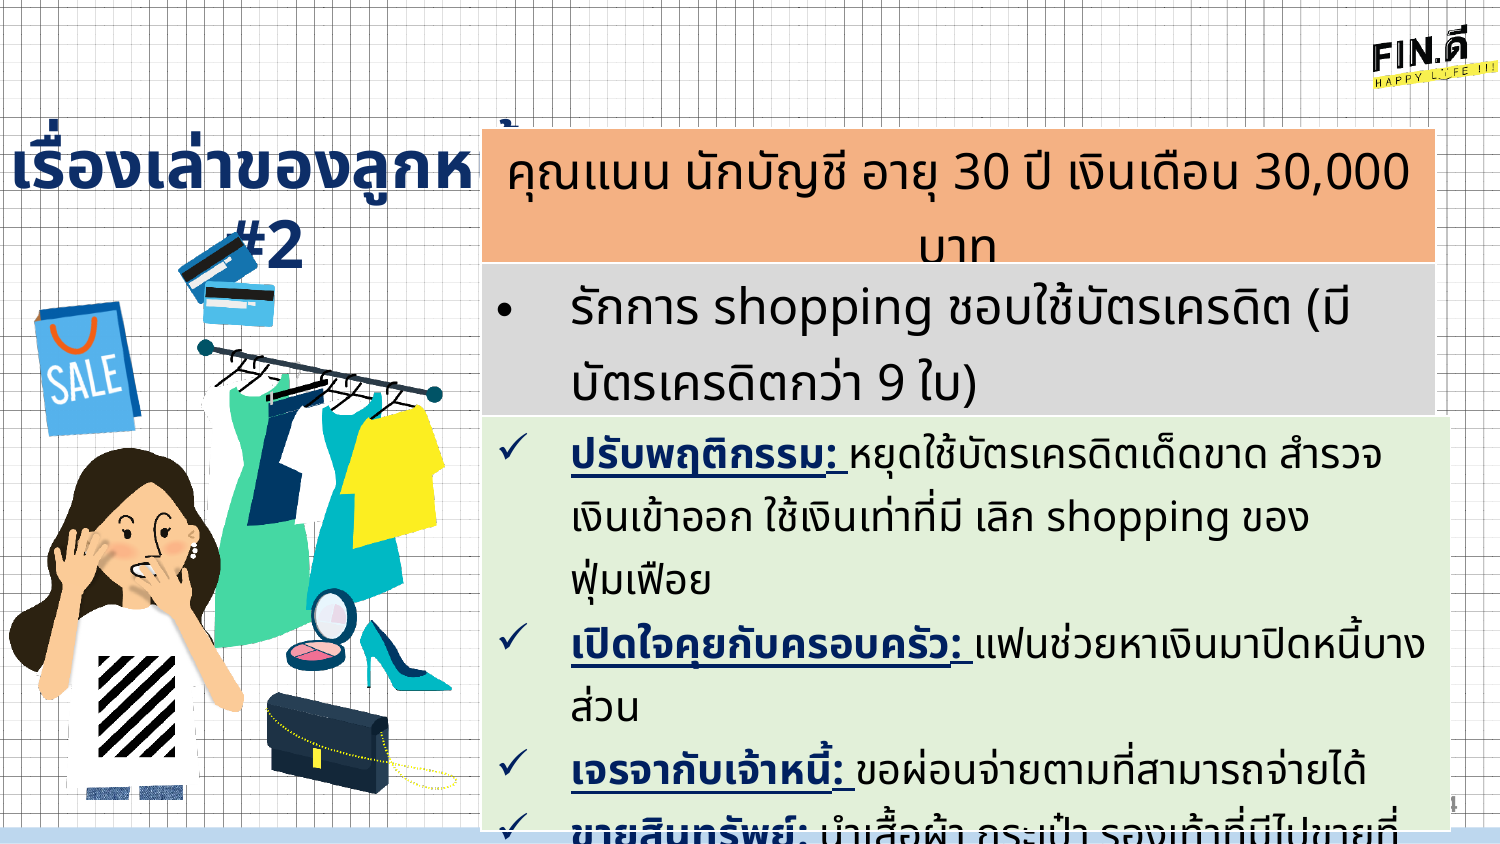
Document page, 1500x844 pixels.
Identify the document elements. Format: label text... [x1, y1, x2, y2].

picture [0, 0, 1500, 827]
slide_number 64 [1408, 782, 1473, 828]
text_box เรื่องเล่าของลูกหนี้ #2 [0, 114, 559, 290]
table_header คุณแนน นักบัญชี อายุ 30 ปี เงินเดือน 30,000 บาท [482, 129, 1435, 262]
table_header ปรับพฤติกรรม: หยุดใช้บัตรเครดิตเด็ดขาด สำรวจเงินเข้าออก ใช้เงินเท่าที่มี เลิก shopping ของฟุ่มเฟือย เปิดใจคุยกับครอบครัว: แฟนช่วยหาเงินมาปิดหนี้บางส่วน เจรจากับเจ้าหนี้: ขอผ่อนจ่ายตามที่สามารถจ่ายได้ ขายสินทรัพย์: นำเสื้อผ้า กระเป๋า รองเท้าที่มีไปขายที่ตลาดนัด นำเงินไปใช้หนี้ [482, 417, 1450, 830]
picture [0, 232, 480, 827]
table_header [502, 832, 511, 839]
table_cell รักการ shopping ชอบใช้บัตรเครดิต (มีบัตรเครดิตกว่า 9 ใบ) รู้ตัวอีกทีมีหนี้บัตรเครดิต 300,000 บาท และเริ่มค้างจ่ายจนได้รับหมายศาล [482, 264, 1435, 415]
